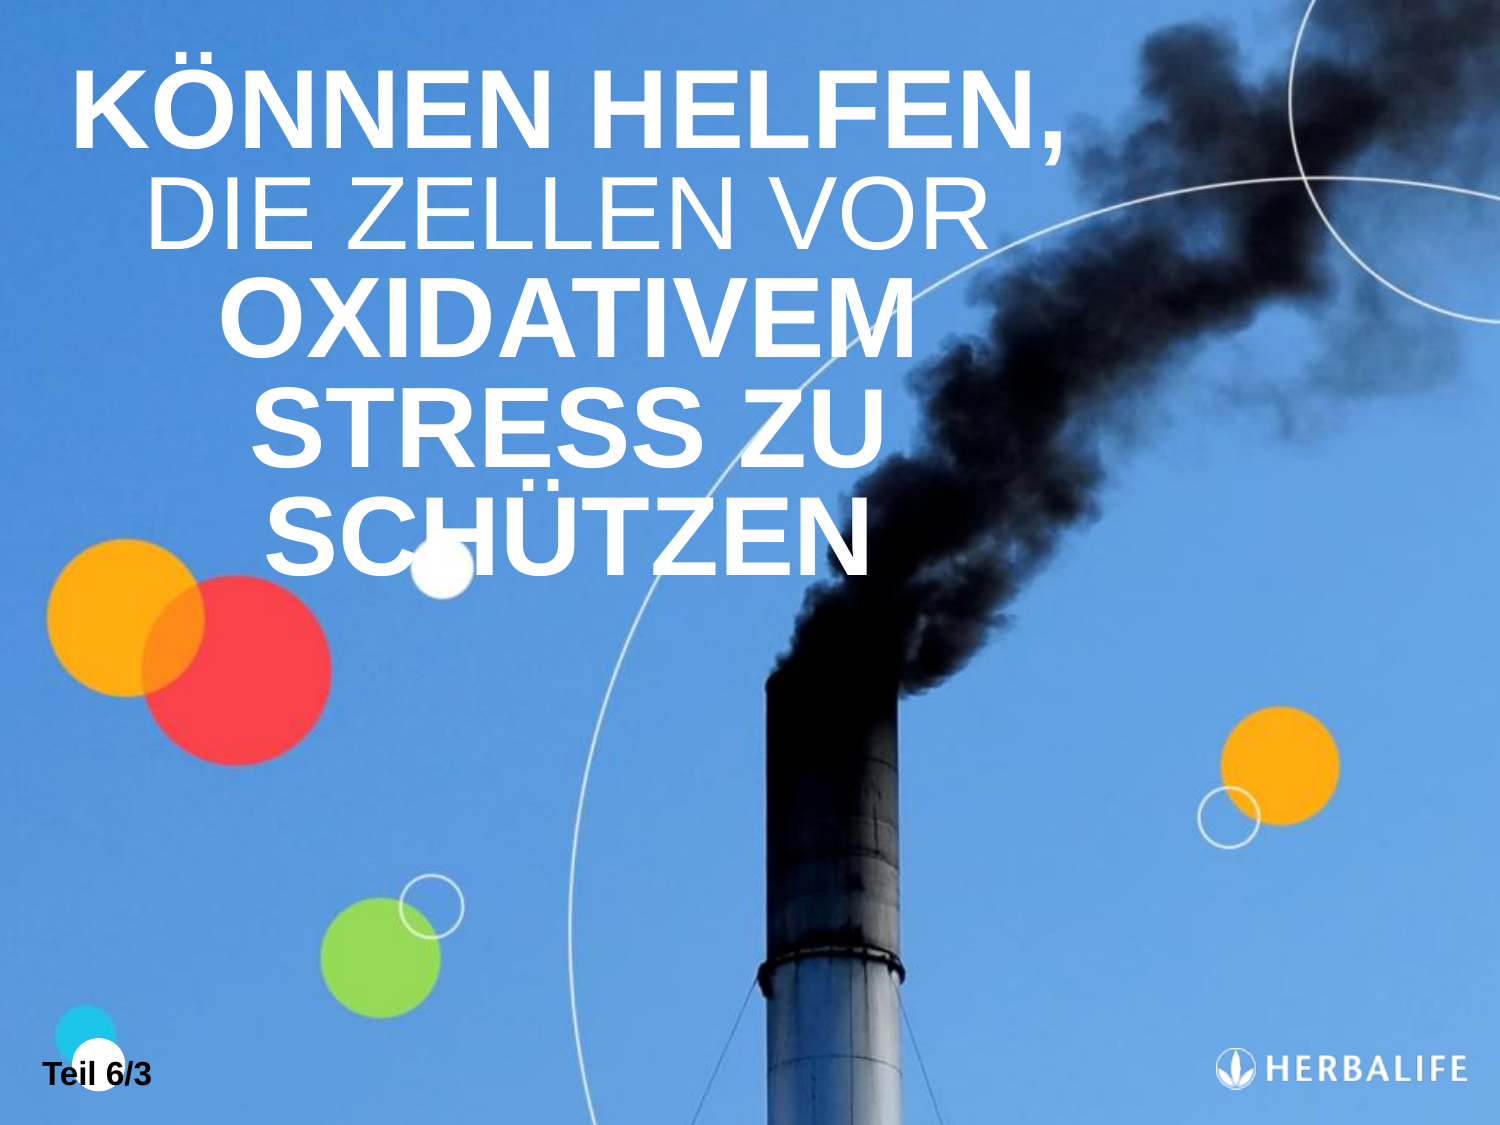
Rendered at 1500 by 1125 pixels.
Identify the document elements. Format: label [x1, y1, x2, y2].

picture [0, 0, 1500, 1125]
text_box [25, 1037, 169, 1101]
